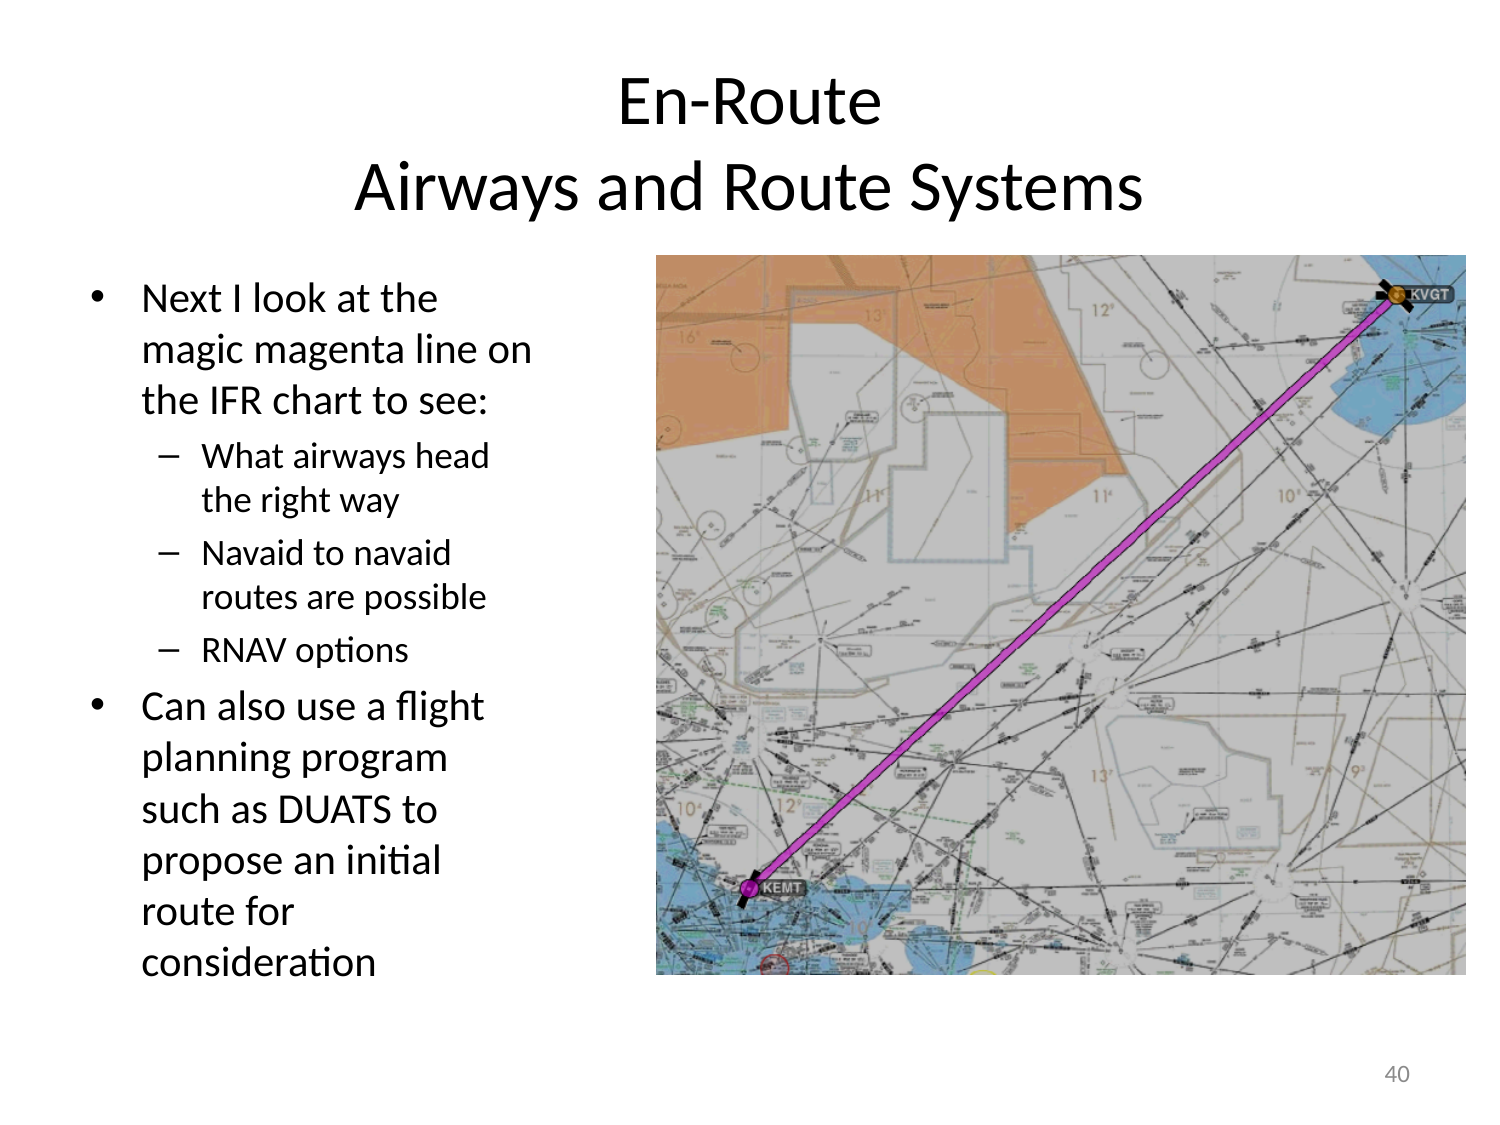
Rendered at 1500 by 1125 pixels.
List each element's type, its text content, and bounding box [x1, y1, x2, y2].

picture [656, 255, 1466, 976]
slide_number 40 [1074, 1042, 1425, 1103]
list Next I look at the magic magenta line on the IFR chart to see: What airways head the right way Navaid to navaid routes are possible RNAV options Can also use a flight planning program such as DUATS to propose an initial route for consideration [75, 262, 550, 1005]
title En-Route Airways and Route Systems [75, 45, 1425, 233]
